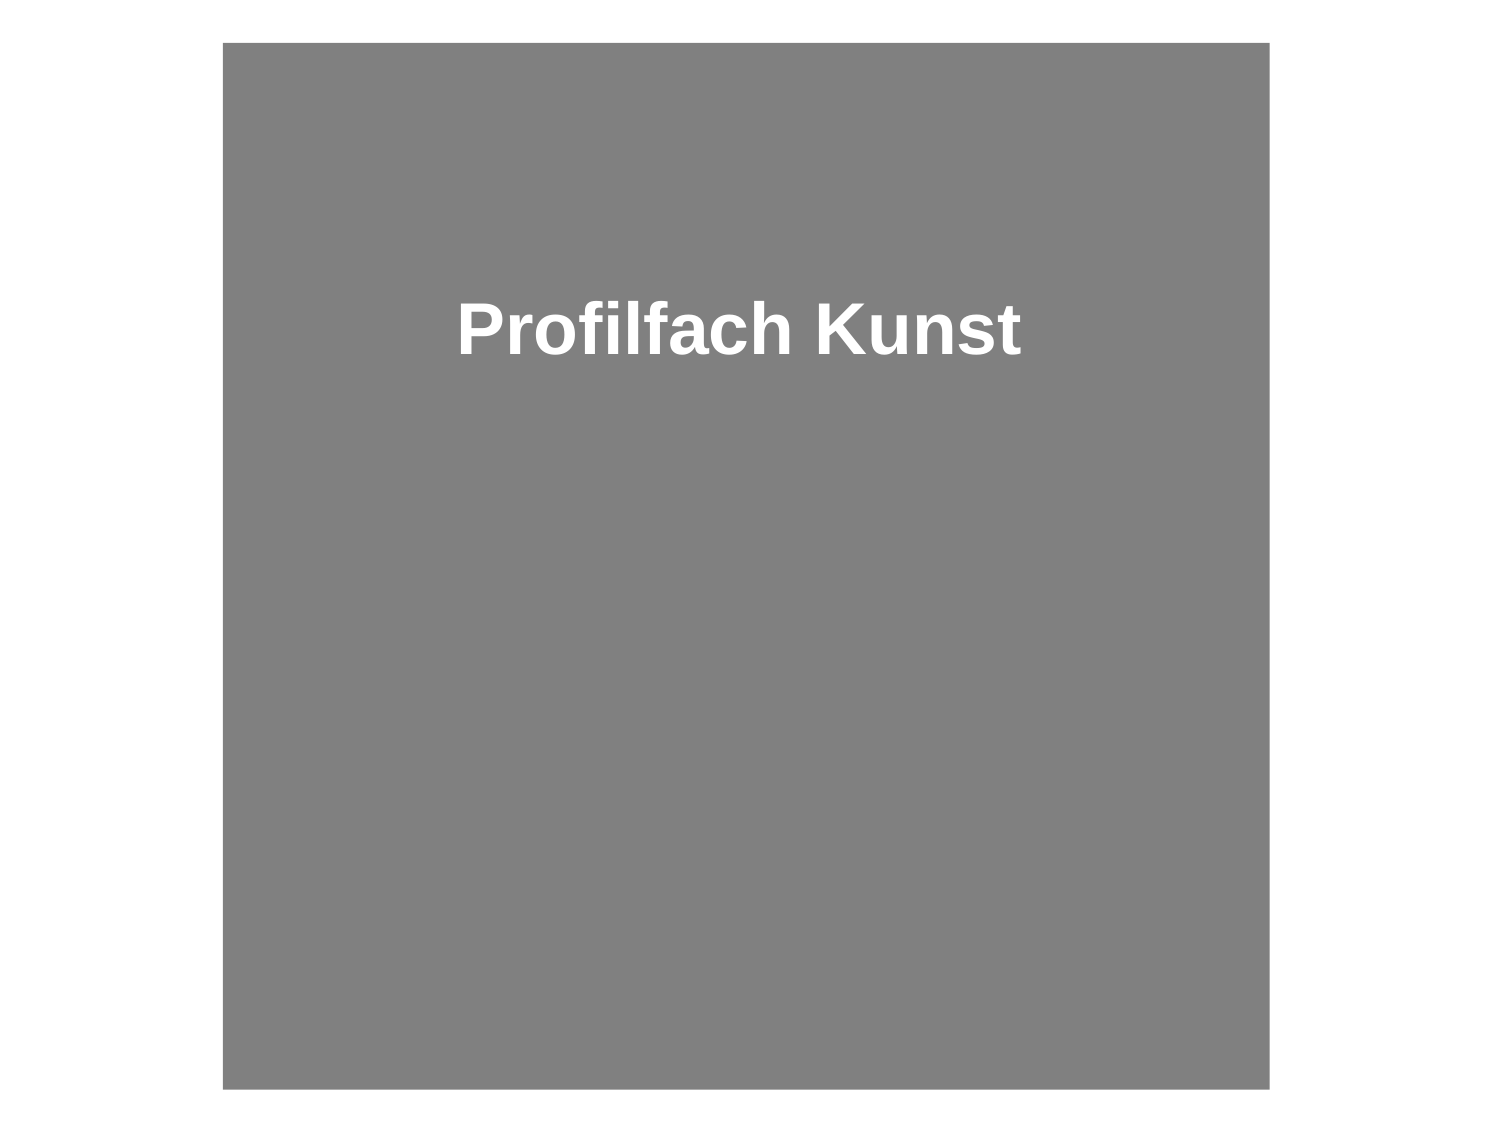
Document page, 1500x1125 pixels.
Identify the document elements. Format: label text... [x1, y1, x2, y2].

text_box [222, 42, 1270, 196]
text_box Profilfach Kunst [112, 196, 1388, 504]
text_box [222, 504, 1270, 1090]
